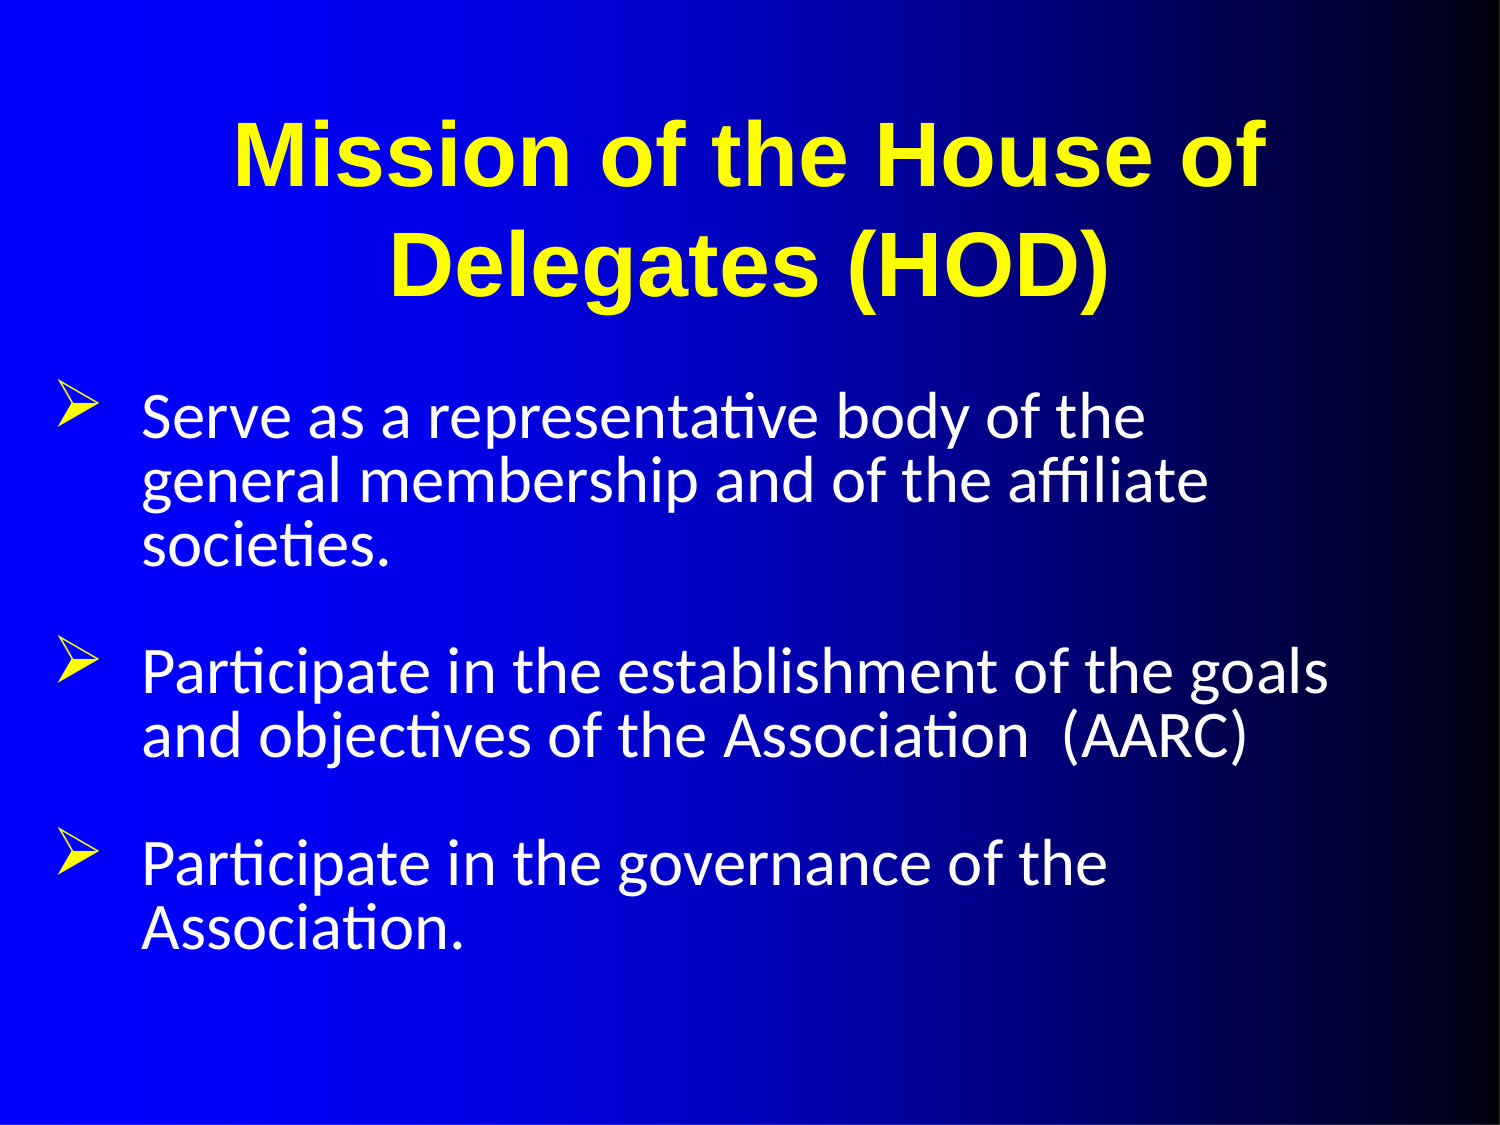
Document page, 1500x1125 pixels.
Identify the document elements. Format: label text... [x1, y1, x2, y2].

title Mission of the House of Delegates (HOD) [188, 46, 1312, 316]
picture [0, 0, 1500, 1125]
text_box Serve as a representative body of the general membership and of the affiliate societies. Participate in the establishment of the goals and objectives of the Association (AARC) Participate in the governance of the Association. [50, 387, 1421, 964]
